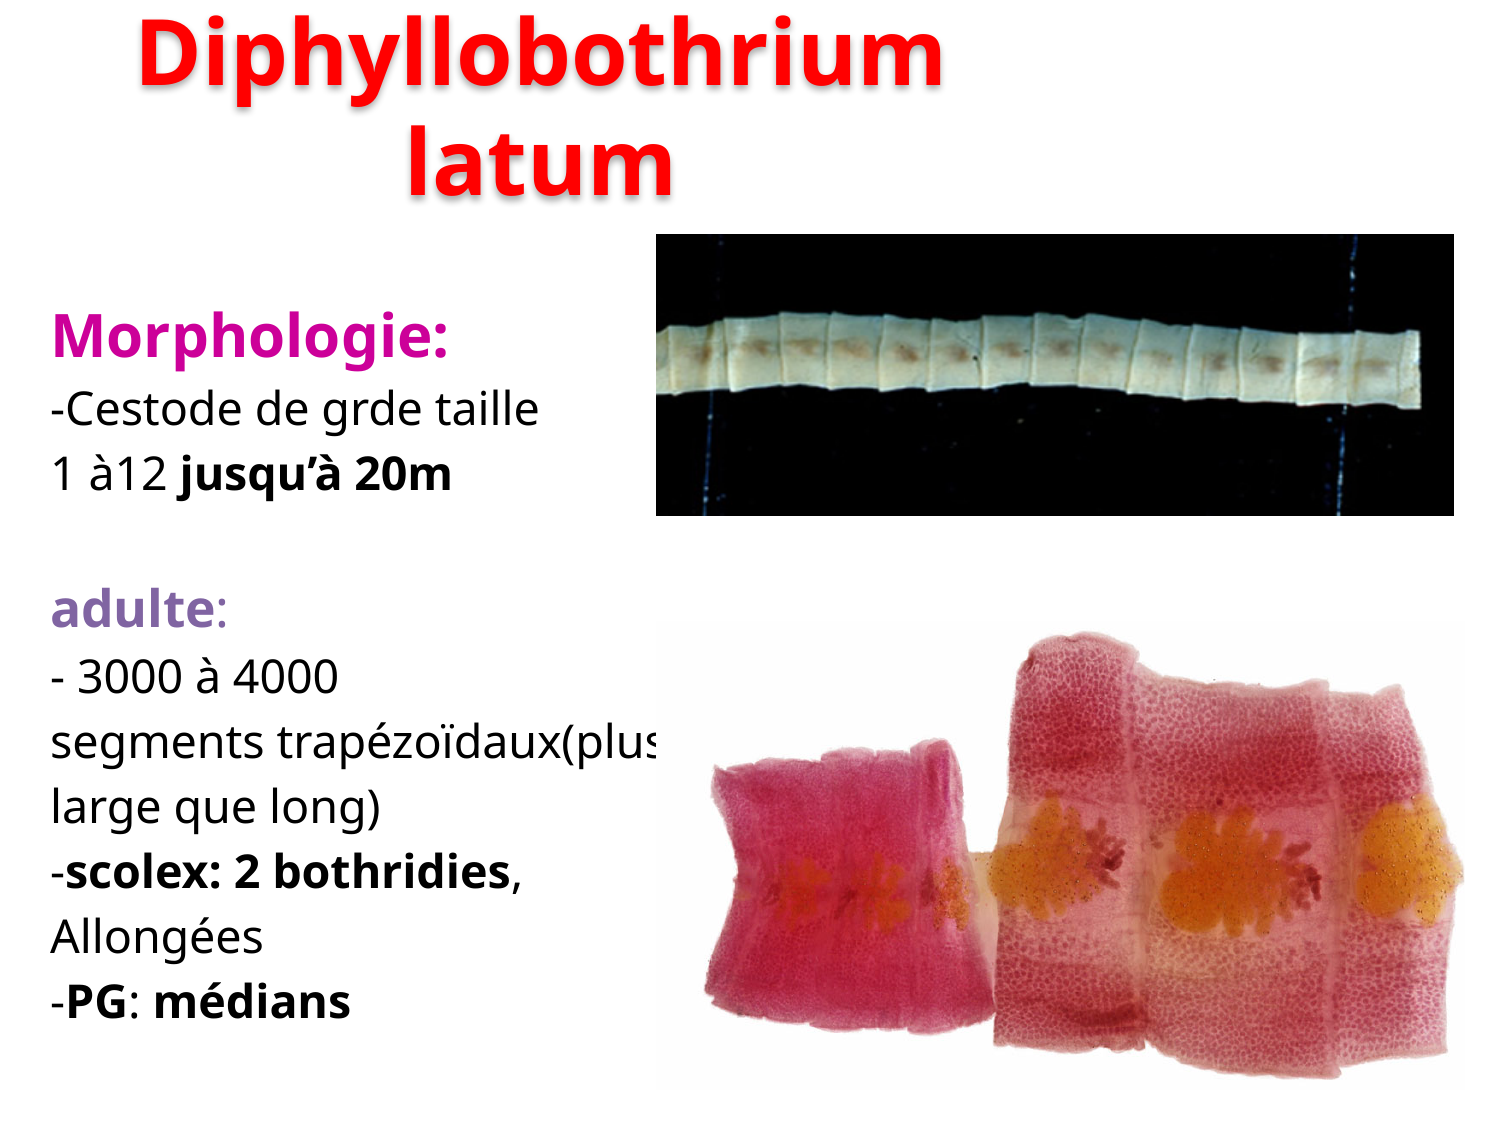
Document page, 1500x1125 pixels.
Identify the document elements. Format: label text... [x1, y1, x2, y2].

picture [655, 620, 1465, 1091]
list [655, 234, 1454, 516]
list Morphologie: -Cestode de grde taille 1 à12 jusqu’à 20m adulte: - 3000 à 4000 segments trapézoïdaux(plus large que long) -scolex: 2 bothridies, Allongées -PG: médians [35, 290, 692, 1090]
title Diphyllobothrium latum [75, 83, 1008, 234]
